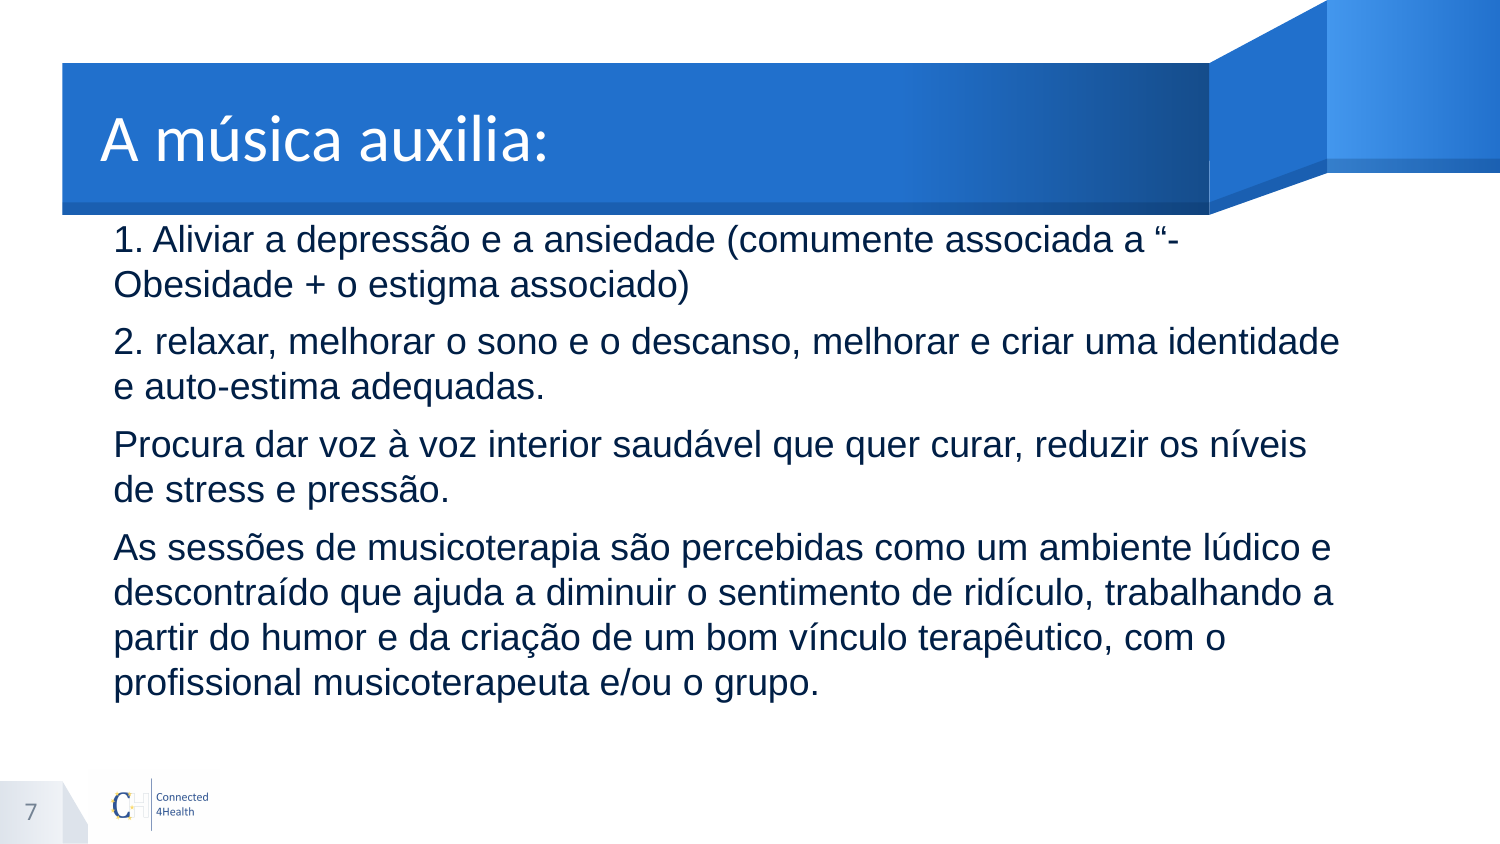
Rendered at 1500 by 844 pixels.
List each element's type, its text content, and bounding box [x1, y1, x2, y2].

picture [88, 769, 220, 844]
title A música auxilia: [100, 64, 1210, 215]
list 1. Aliviar a depressão e a ansiedade (comumente associada a “- Obesidade + o estigma associado) 2. relaxar, melhorar o sono e o descanso, melhorar e criar uma identidade e auto-estima adequadas. Procura dar voz à voz interior saudável que quer curar, reduzir os níveis de stress e pressão. As sessões de musicoterapia são percebidas como um ambiente lúdico e descontraído que ajuda a diminuir o sentimento de ridículo, trabalhando a partir do humor e da criação de um bom vínculo terapêutico, com o profissional musicoterapeuta e/ou o grupo. [100, 215, 1353, 780]
slide_number 7 [0, 781, 63, 844]
